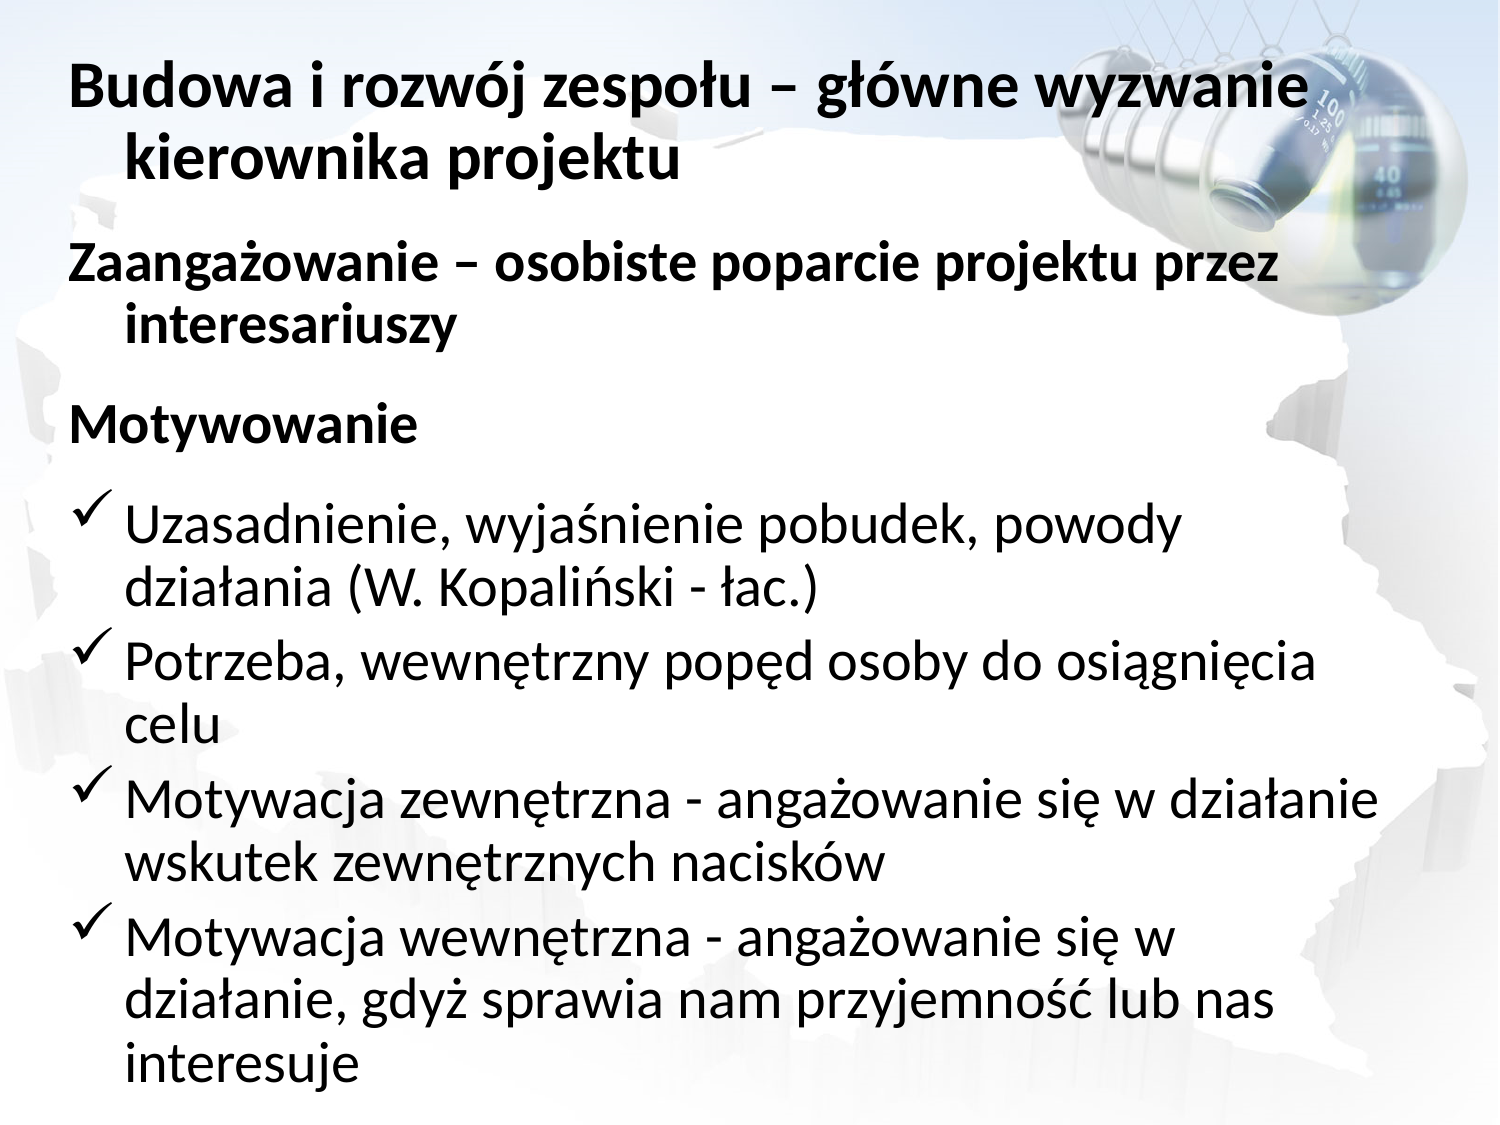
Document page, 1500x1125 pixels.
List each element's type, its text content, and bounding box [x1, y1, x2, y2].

list Budowa i rozwój zespołu – główne wyzwanie kierownika projektu Zaangażowanie – osobiste poparcie projektu przez interesariuszy Motywowanie Uzasadnienie, wyjaśnienie pobudek, powody działania (W. Kopaliński - łac.) Potrzeba, wewnętrzny popęd osoby do osiągnięcia celu Motywacja zewnętrzna - angażowanie się w działanie wskutek zewnętrznych nacisków Motywacja wewnętrzna - angażowanie się w działanie, gdyż sprawia nam przyjemność lub nas interesuje [52, 42, 1404, 835]
picture [0, 0, 1500, 1125]
